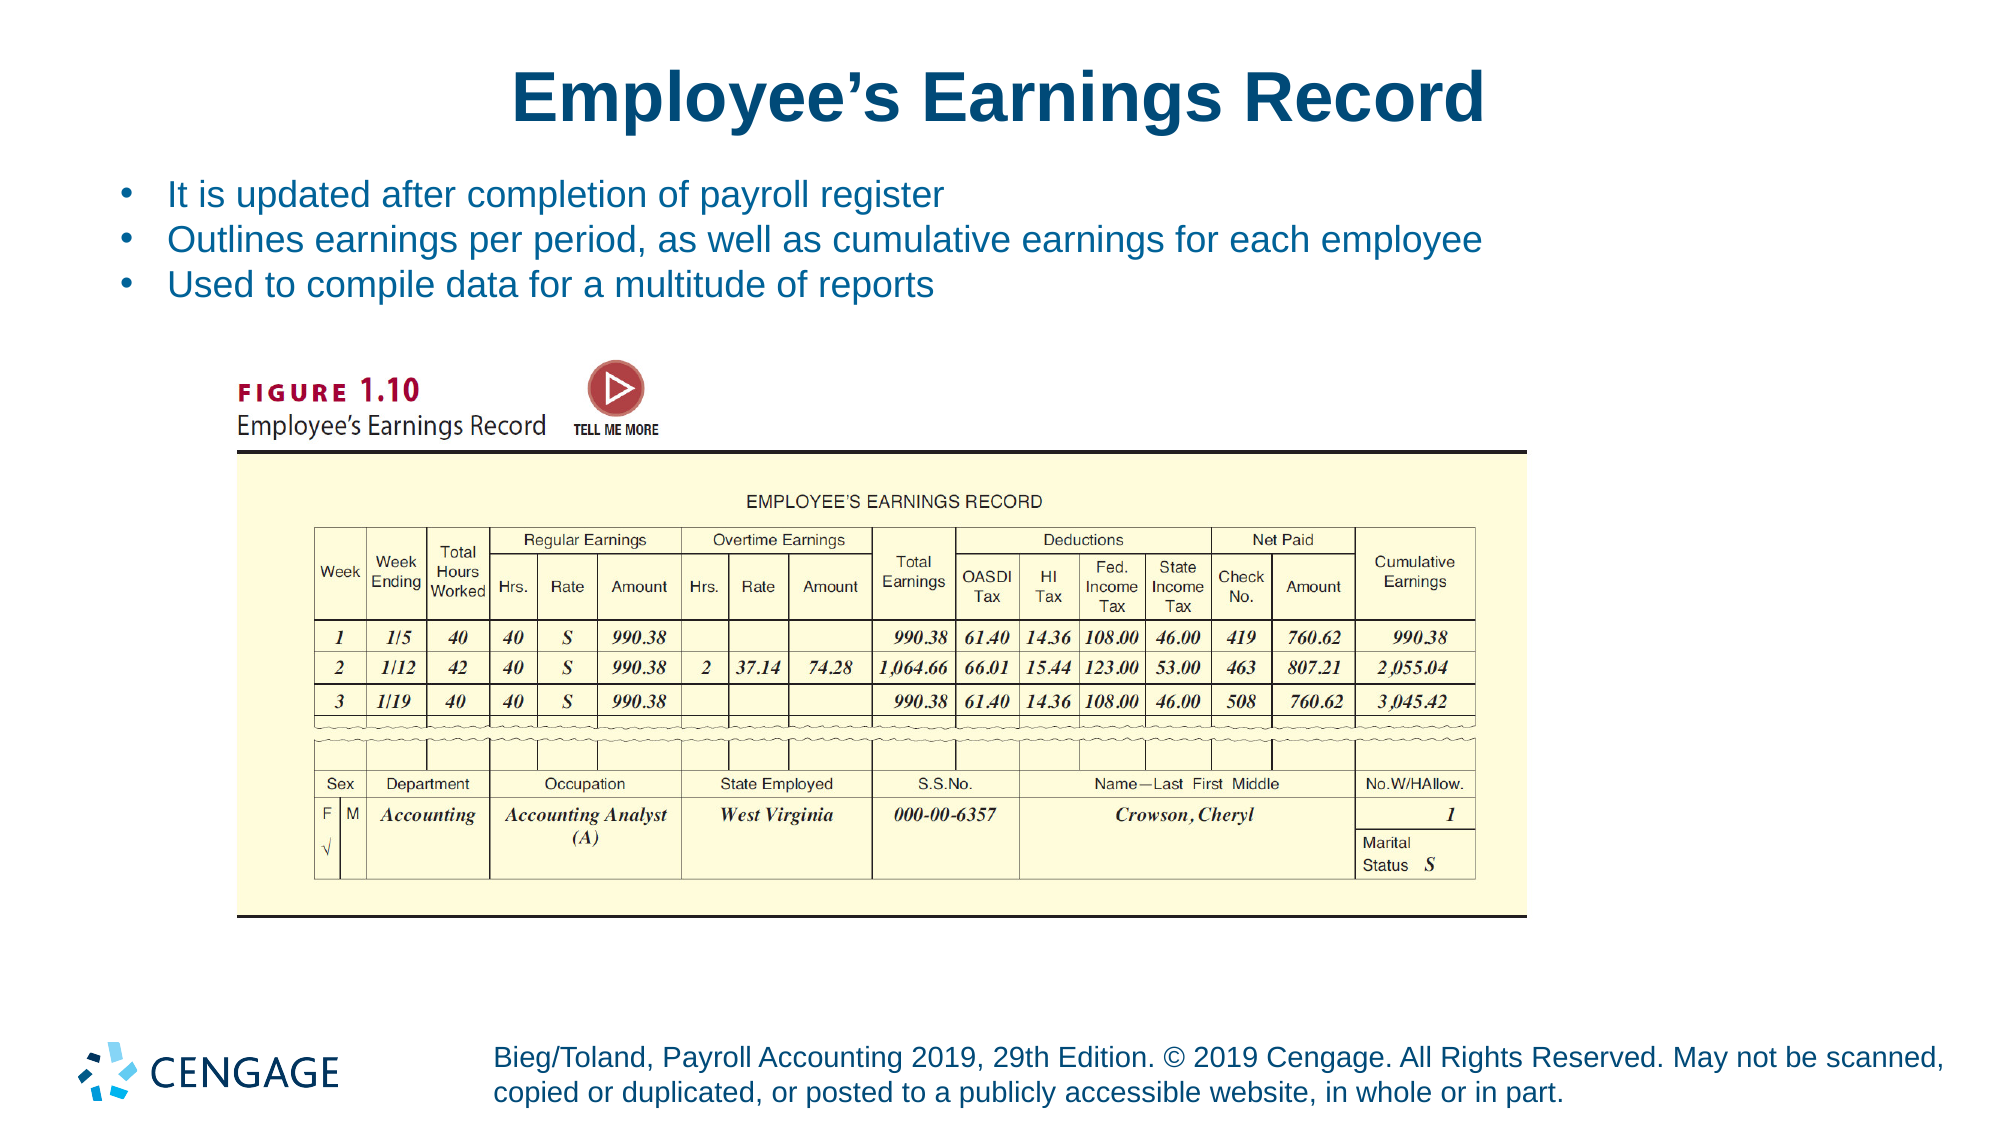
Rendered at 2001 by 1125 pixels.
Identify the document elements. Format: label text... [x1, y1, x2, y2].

title Employee’s Earnings Record [137, 59, 1863, 171]
list It is updated after completion of payroll register Outlines earnings per period, as well as cumulative earnings for each employee Used to compile data for a multitude of reports [120, 170, 1644, 327]
picture [228, 353, 1536, 929]
picture [78, 1042, 338, 1101]
